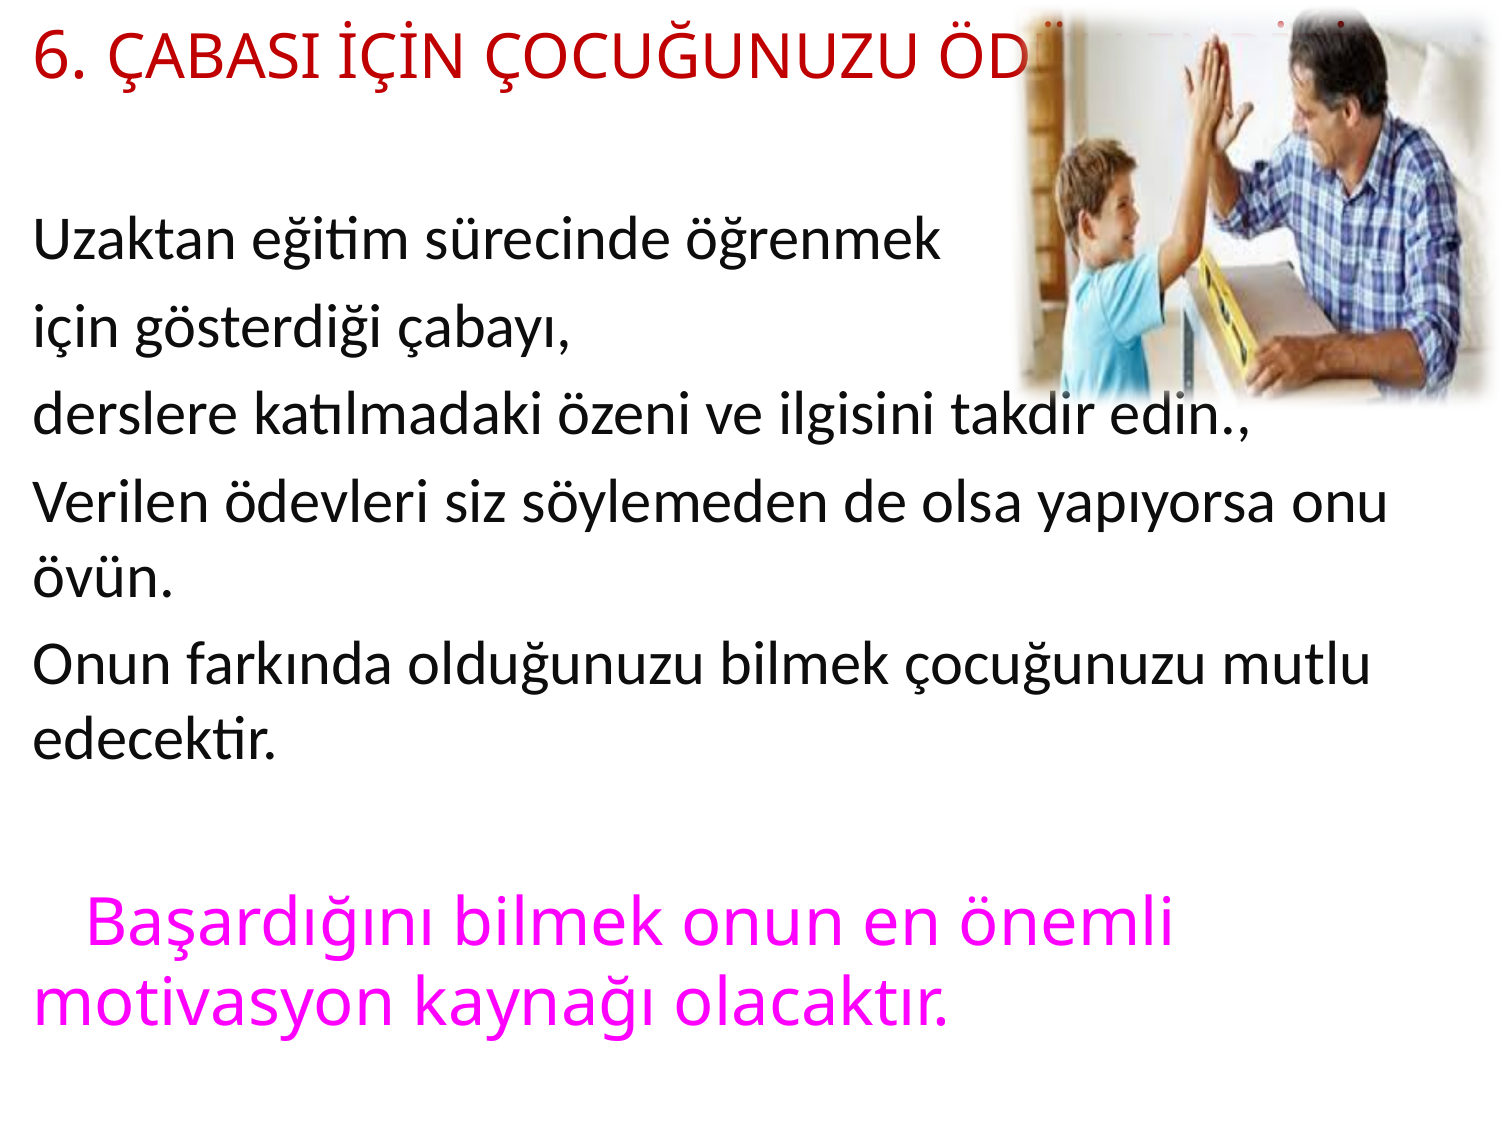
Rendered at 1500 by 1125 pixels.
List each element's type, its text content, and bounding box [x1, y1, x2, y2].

picture [1009, 3, 1500, 411]
list 6. ÇABASI İÇİN ÇOCUĞUNUZU ÖDÜLLENDİRİN. Uzaktan eğitim sürecinde öğrenmek için gösterdiği çabayı, derslere katılmadaki özeni ve ilgisini takdir edin., Verilen ödevleri siz söylemeden de olsa yapıyorsa onu övün. Onun farkında olduğunuzu bilmek çocuğunuzu mutlu edecektir. Başardığını bilmek onun en önemli motivasyon kaynağı olacaktır. [17, 3, 1500, 1125]
